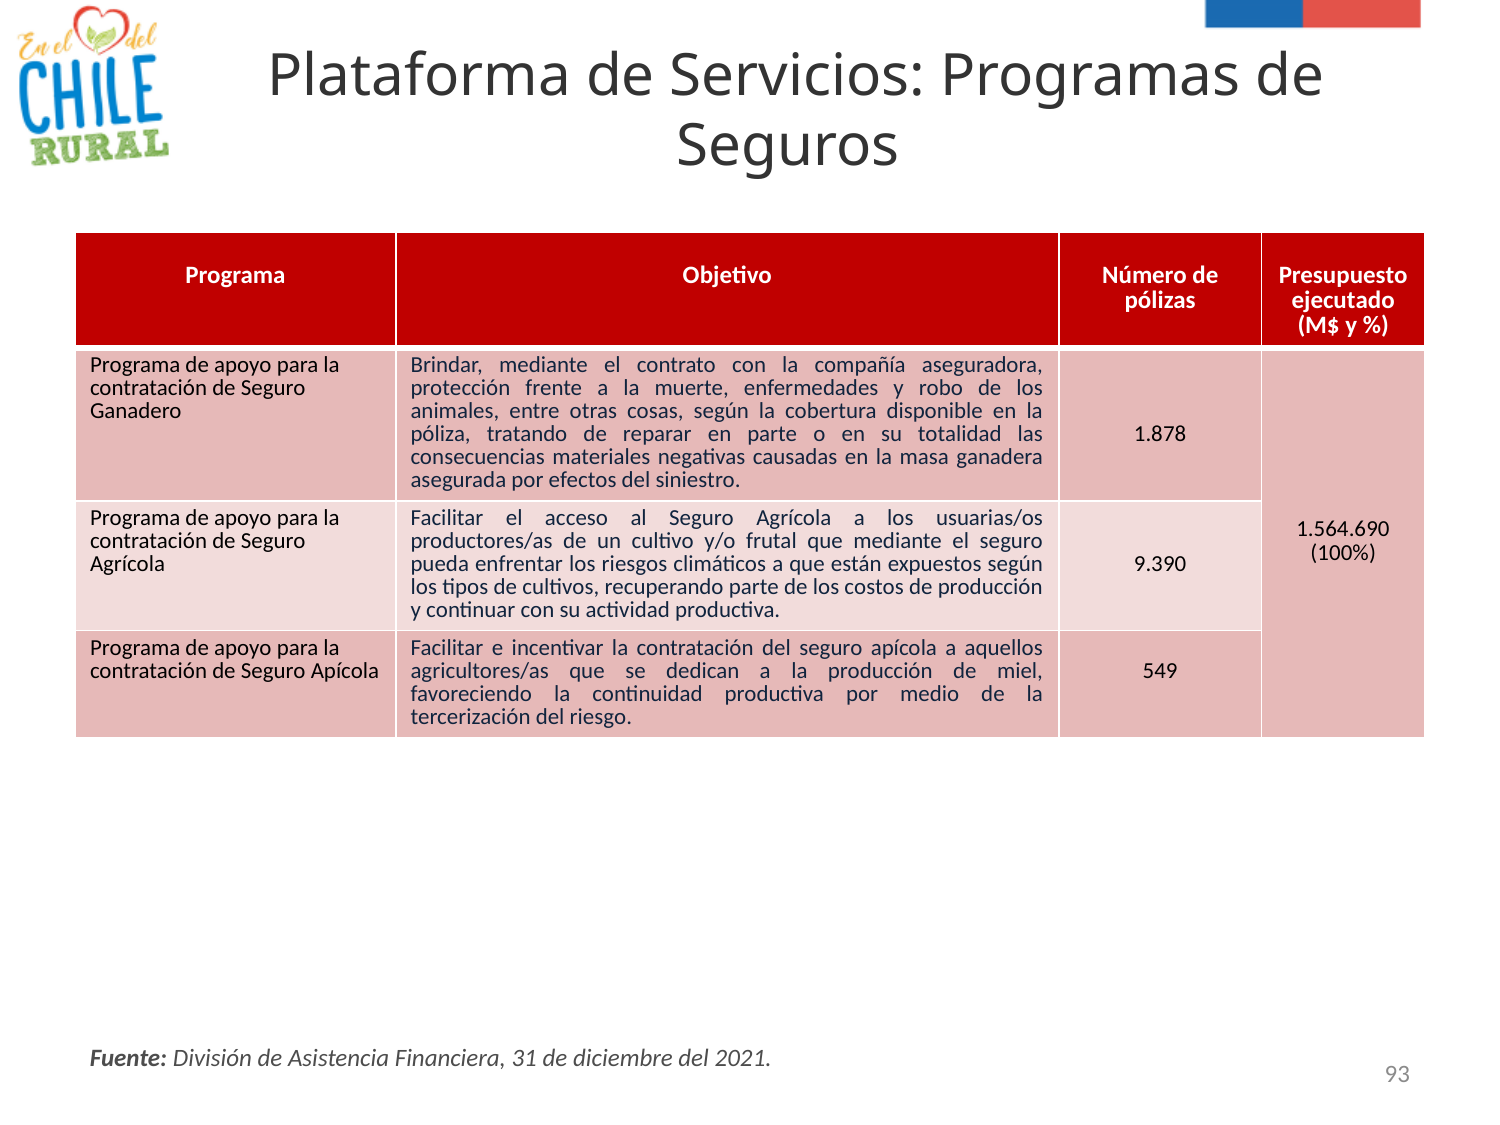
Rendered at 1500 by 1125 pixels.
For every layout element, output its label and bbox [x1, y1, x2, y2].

table_header [1262, 233, 1424, 345]
table_cell [76, 351, 395, 500]
table_cell [397, 502, 1058, 630]
table_cell [397, 351, 1058, 500]
table_header [397, 233, 1058, 345]
table_cell [76, 631, 395, 737]
title [166, 48, 1425, 232]
table_header [76, 233, 395, 345]
table_cell [1060, 631, 1261, 737]
table_cell [1262, 351, 1424, 737]
table_cell [76, 502, 395, 630]
text_box [74, 1033, 1304, 1079]
slide_number [1074, 1042, 1425, 1103]
table_cell [1060, 351, 1261, 500]
table_cell [1060, 502, 1261, 630]
table_cell [397, 631, 1058, 737]
table_header [1060, 233, 1261, 345]
